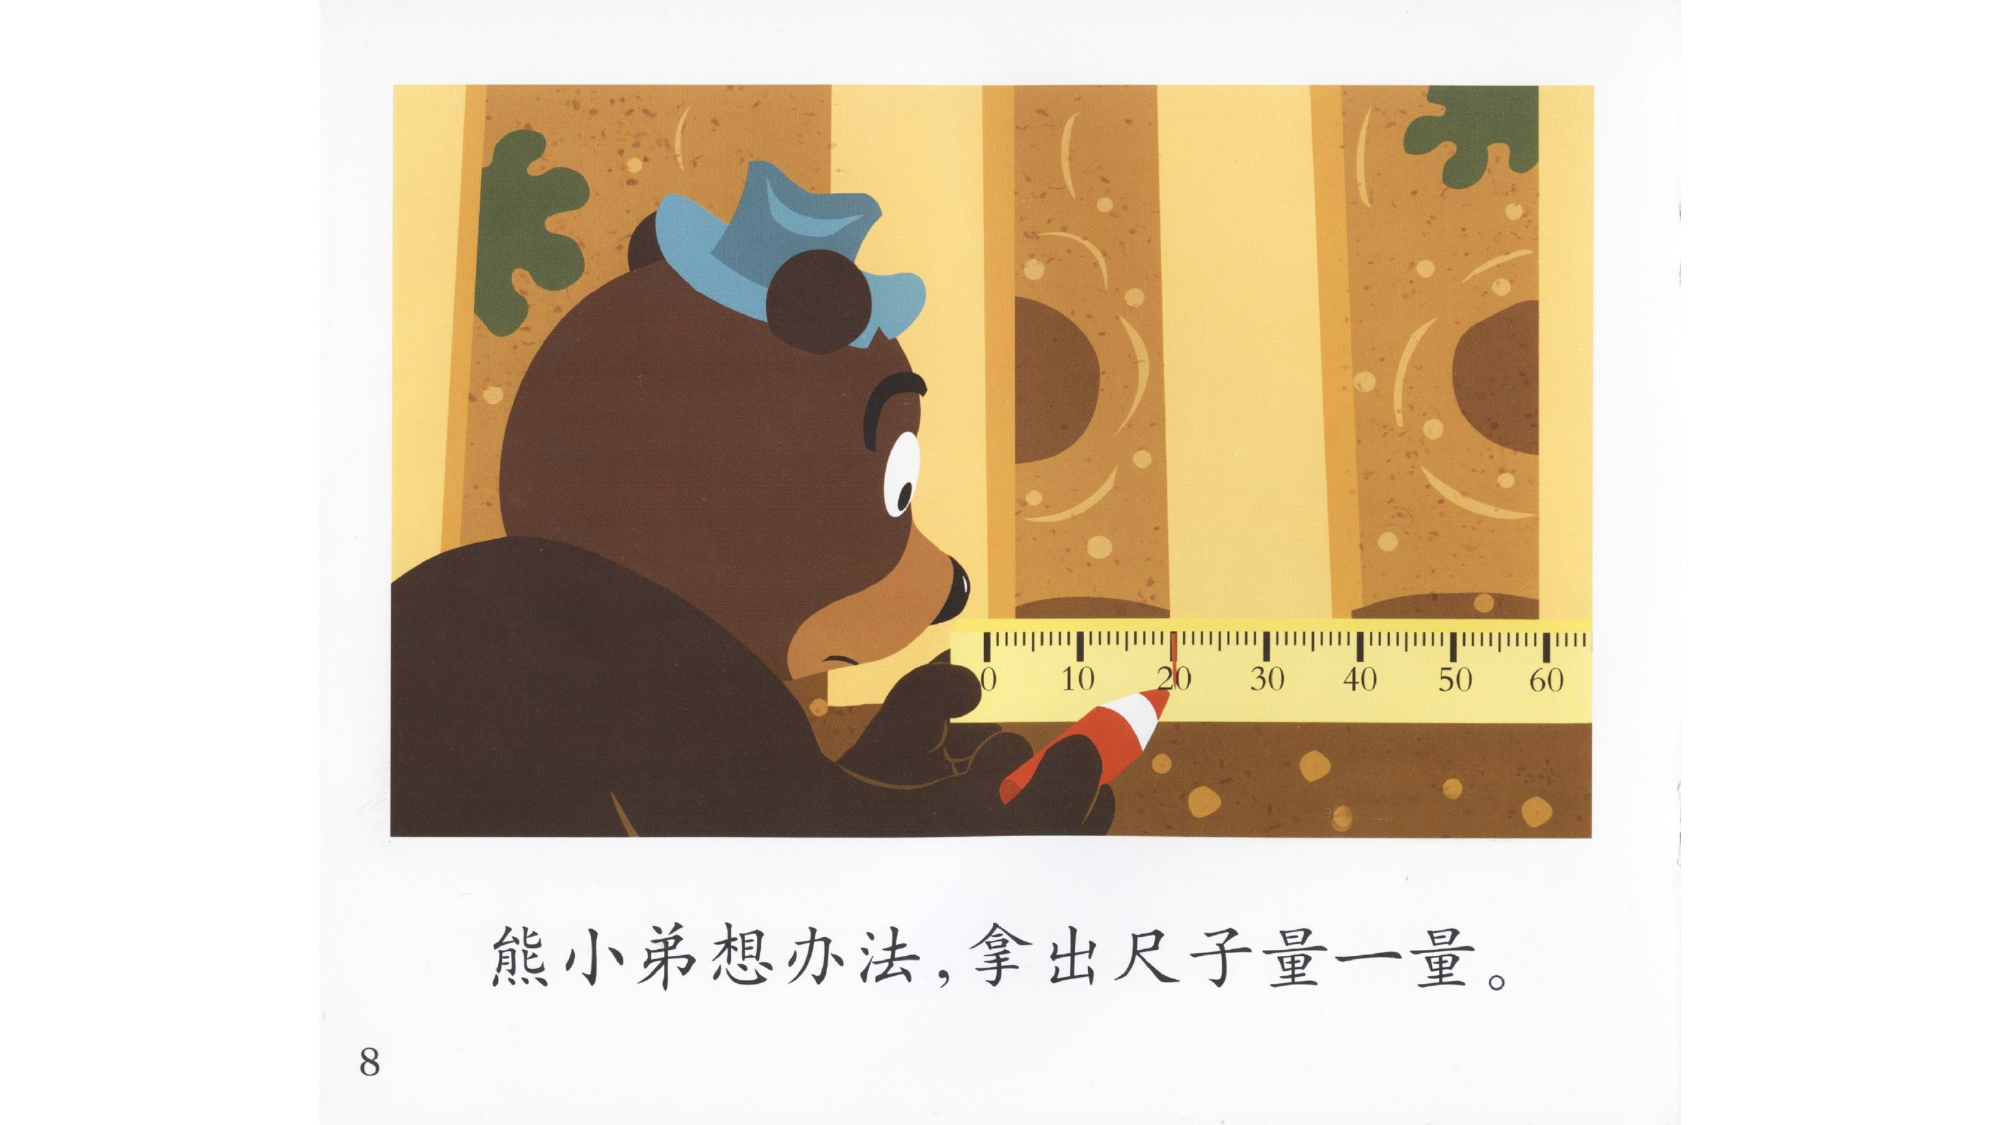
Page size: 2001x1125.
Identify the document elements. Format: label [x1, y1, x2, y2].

picture [319, 0, 1681, 1125]
